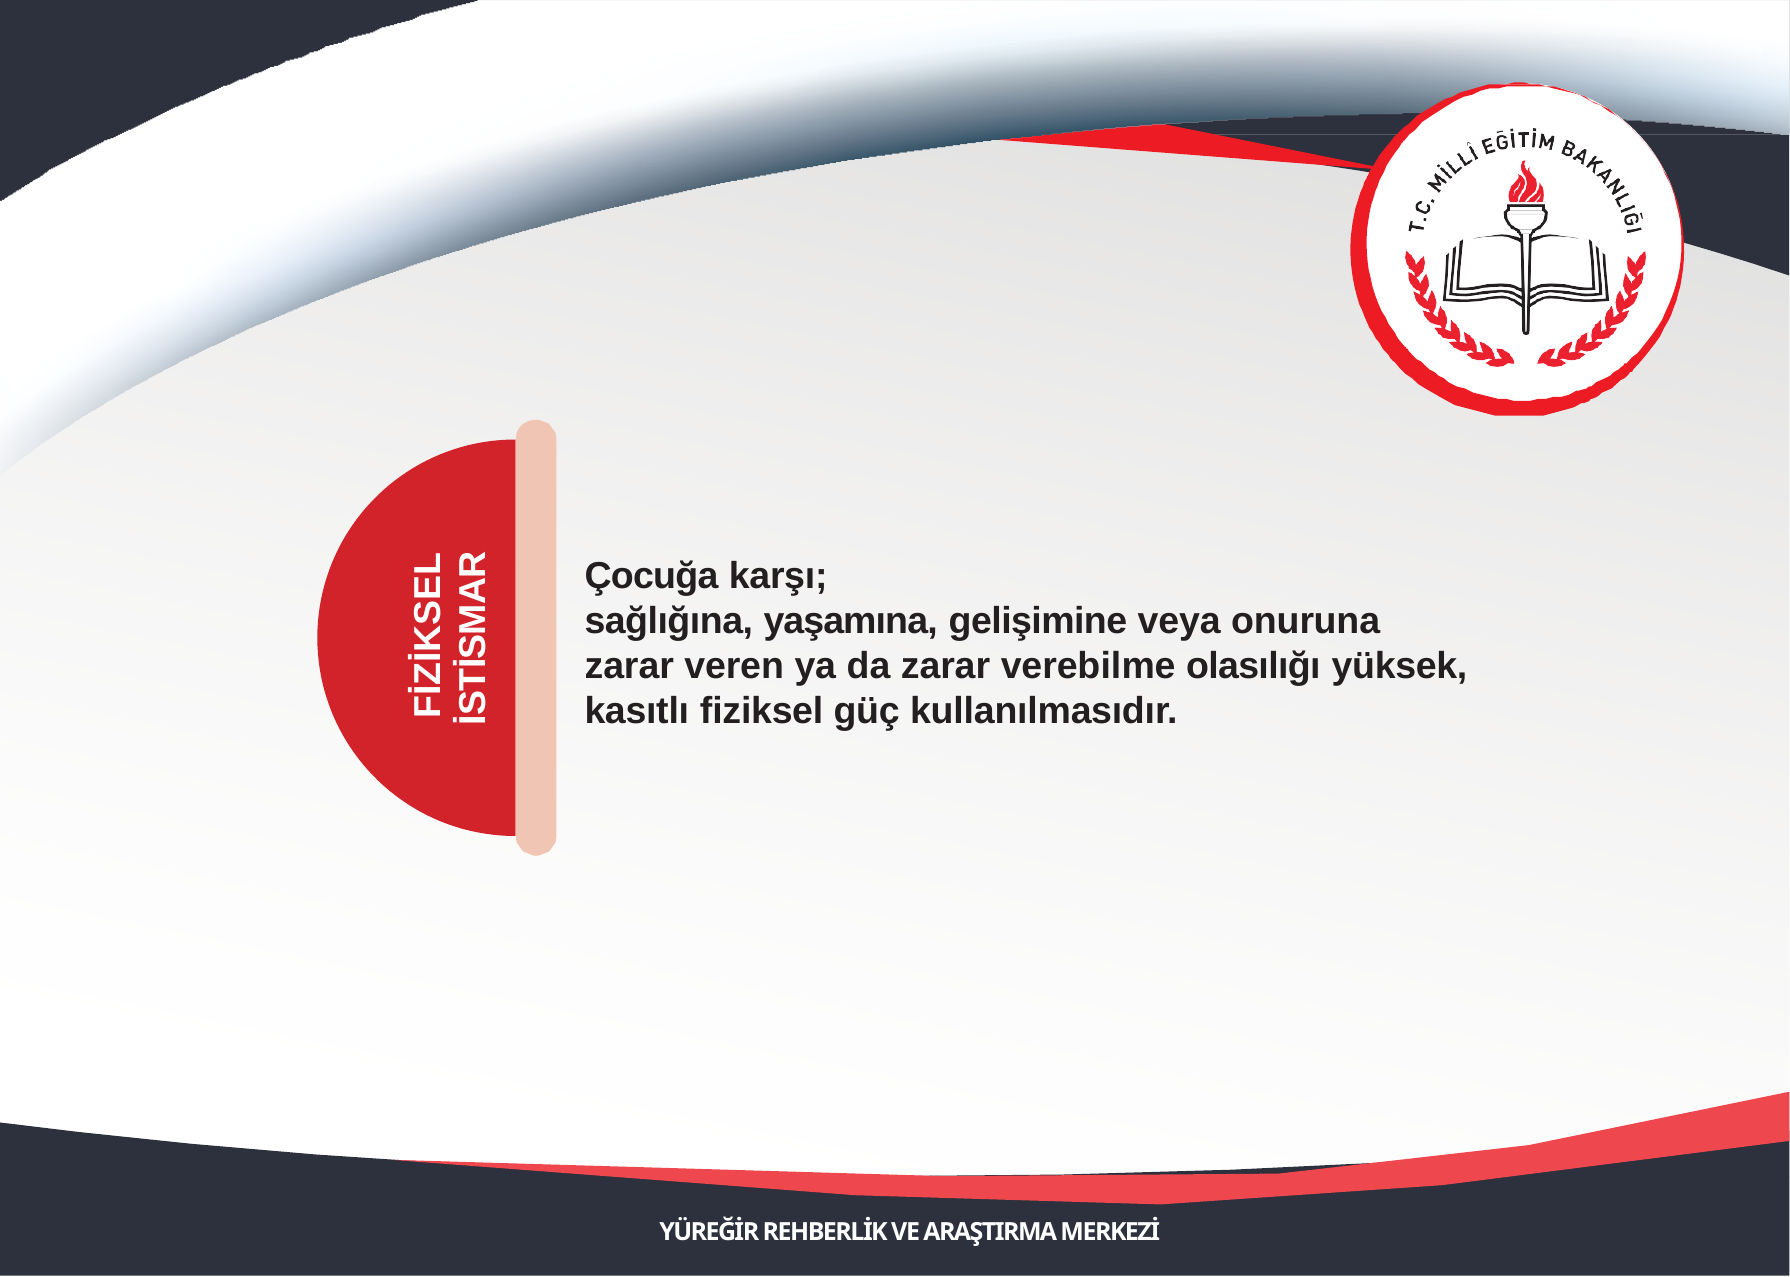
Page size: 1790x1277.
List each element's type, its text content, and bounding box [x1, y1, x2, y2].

picture [0, 0, 1790, 1175]
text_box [317, 419, 557, 856]
footer YÜREĞİR REHBERLİK VE ARAŞTIRMA MERKEZİ [657, 1212, 1220, 1277]
text_box Çocuğa karşı; sağlığına, yaşamına, gelişimine veya onuruna zarar veren ya da zarar verebilme olasılığı yüksek, kasıtlı fiziksel güç kullanılmasıdır. [582, 549, 1471, 732]
